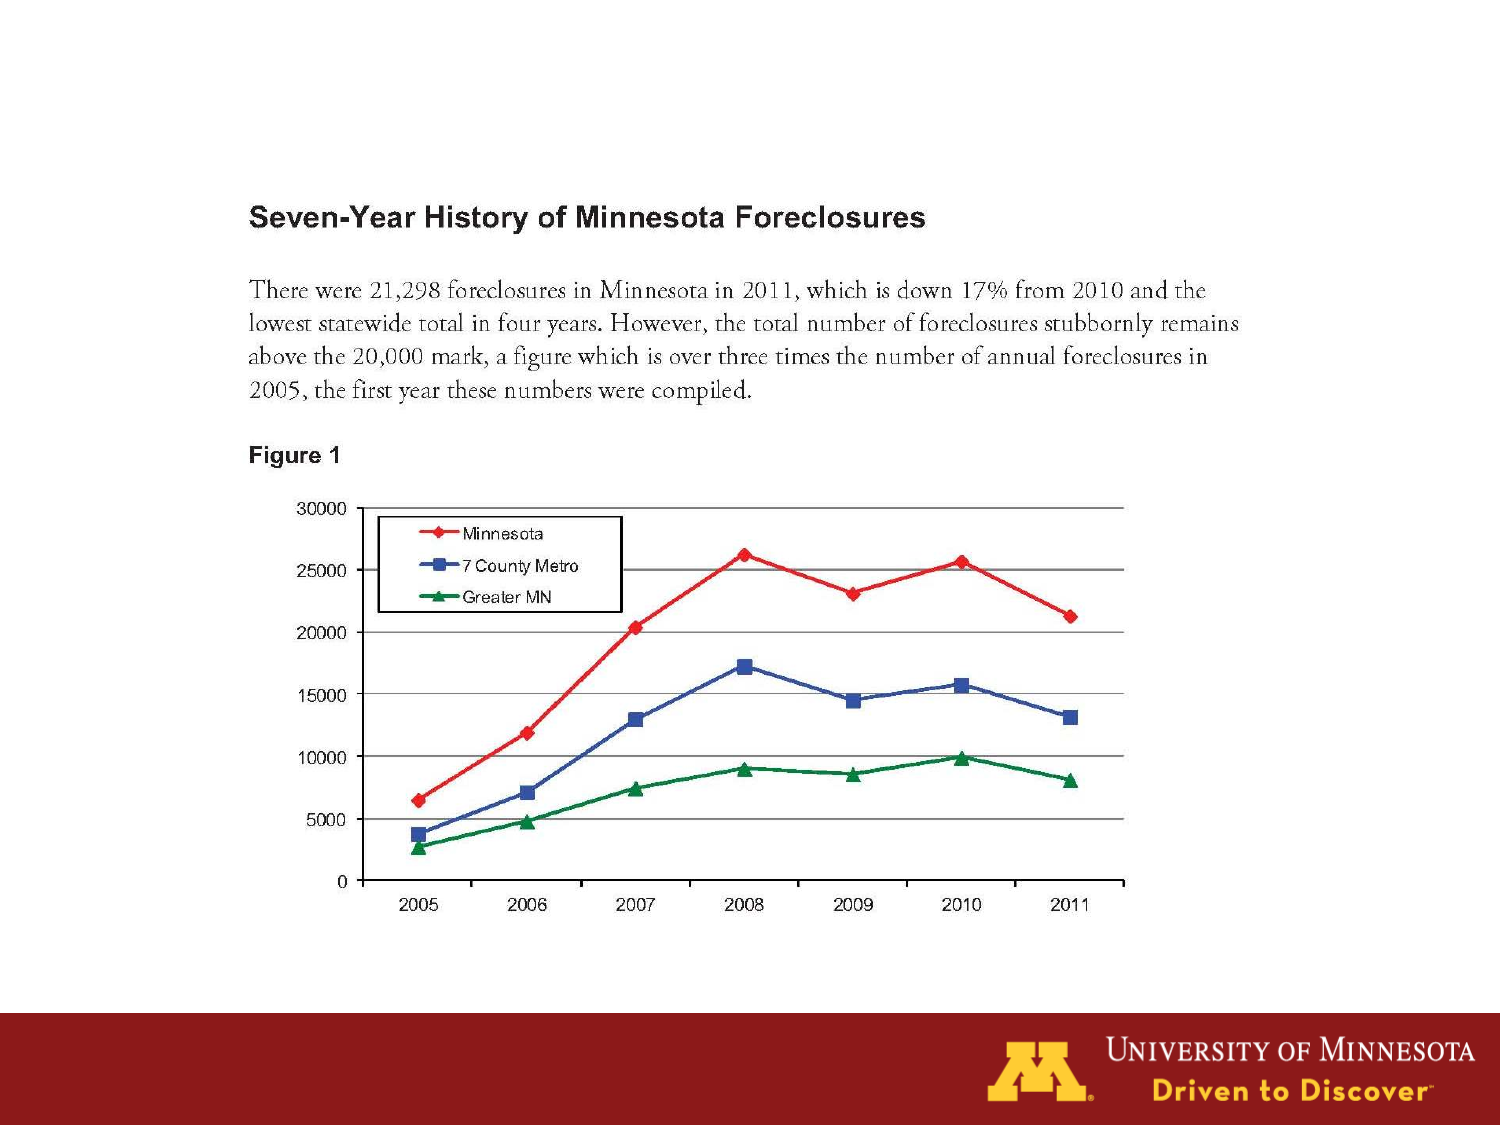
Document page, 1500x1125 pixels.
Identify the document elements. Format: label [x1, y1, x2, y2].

picture [0, 1013, 1500, 1125]
list [91, 162, 1402, 951]
